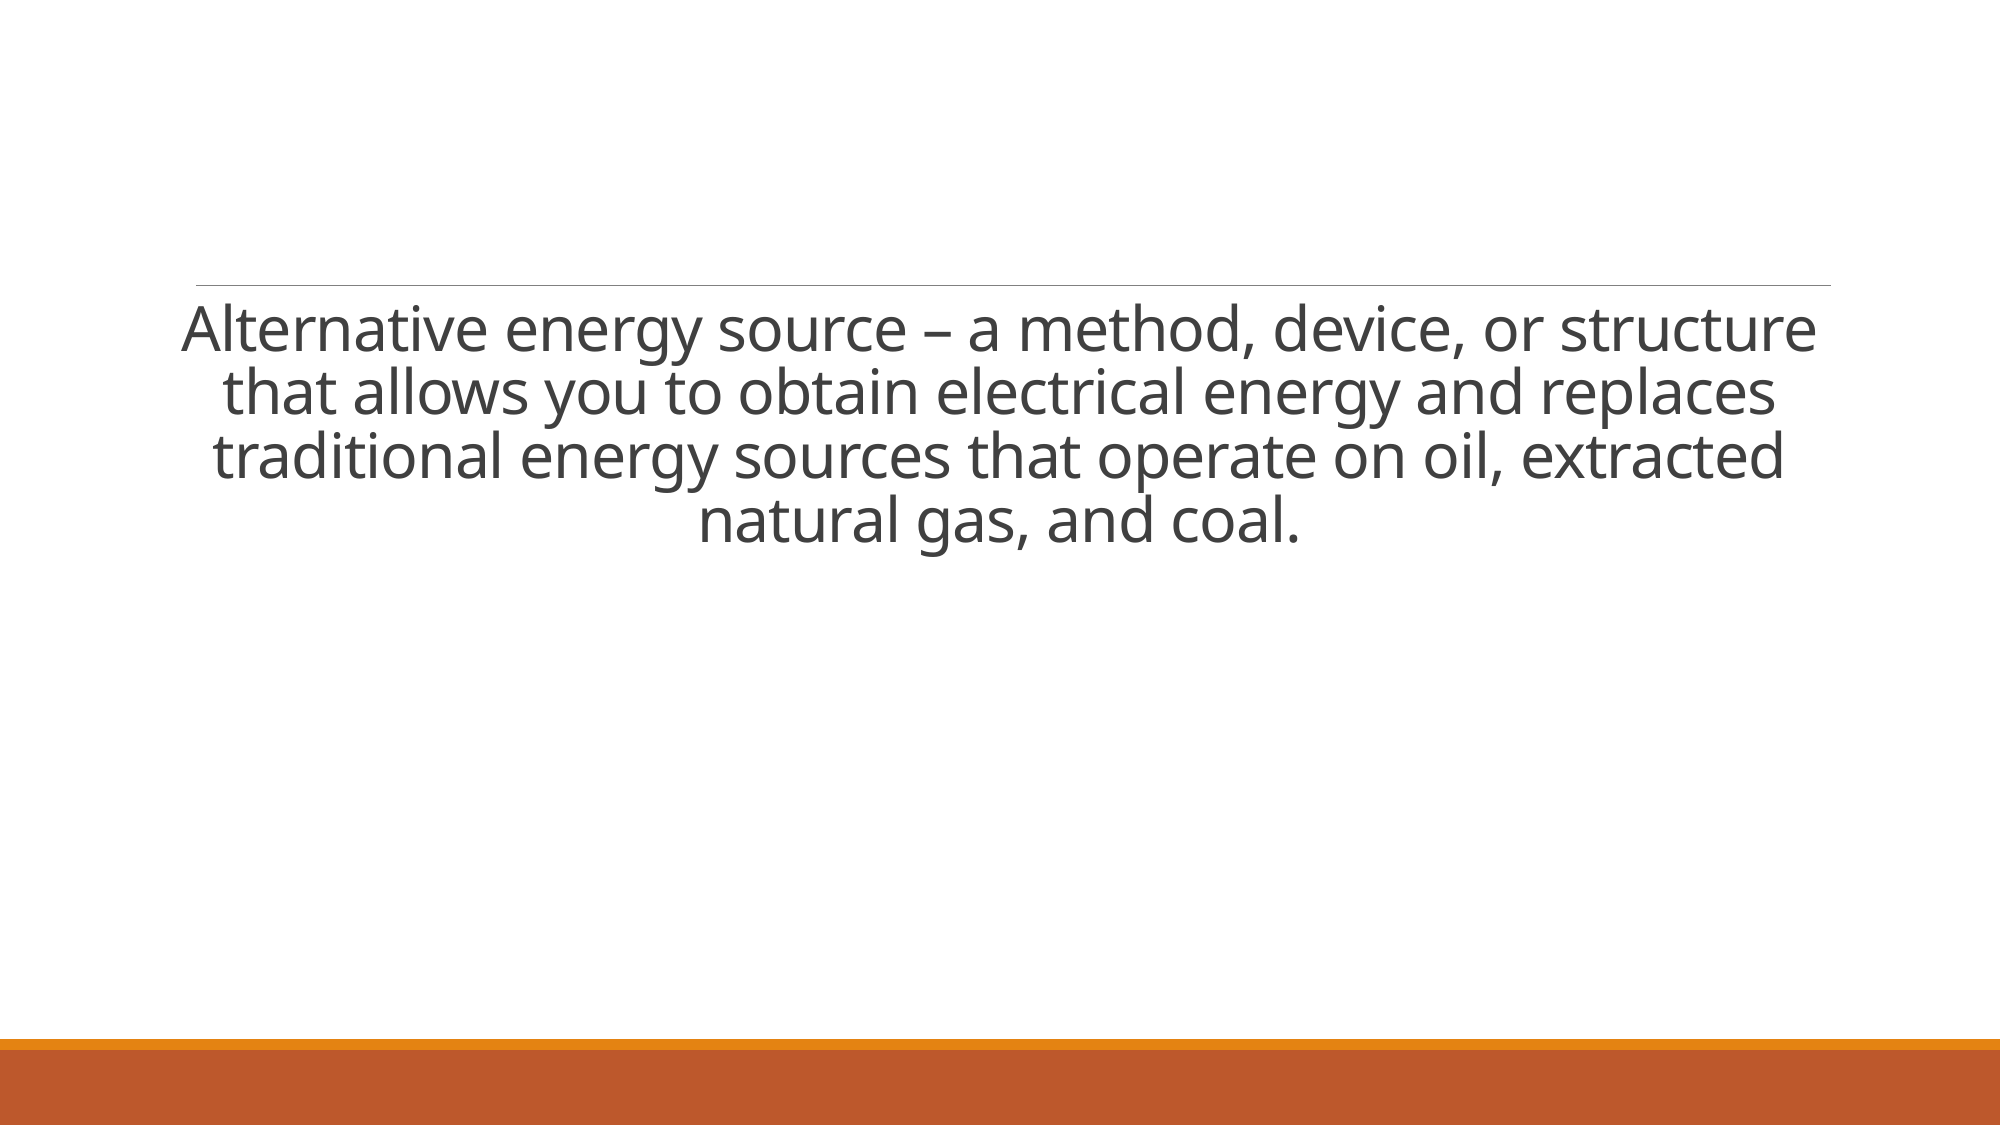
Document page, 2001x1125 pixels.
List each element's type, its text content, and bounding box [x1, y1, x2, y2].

title Alternative energy source – a method, device, or structure that allows you to obtain electrical energy and replaces traditional energy sources that operate on oil, extracted natural gas, and coal. [137, 285, 1863, 563]
